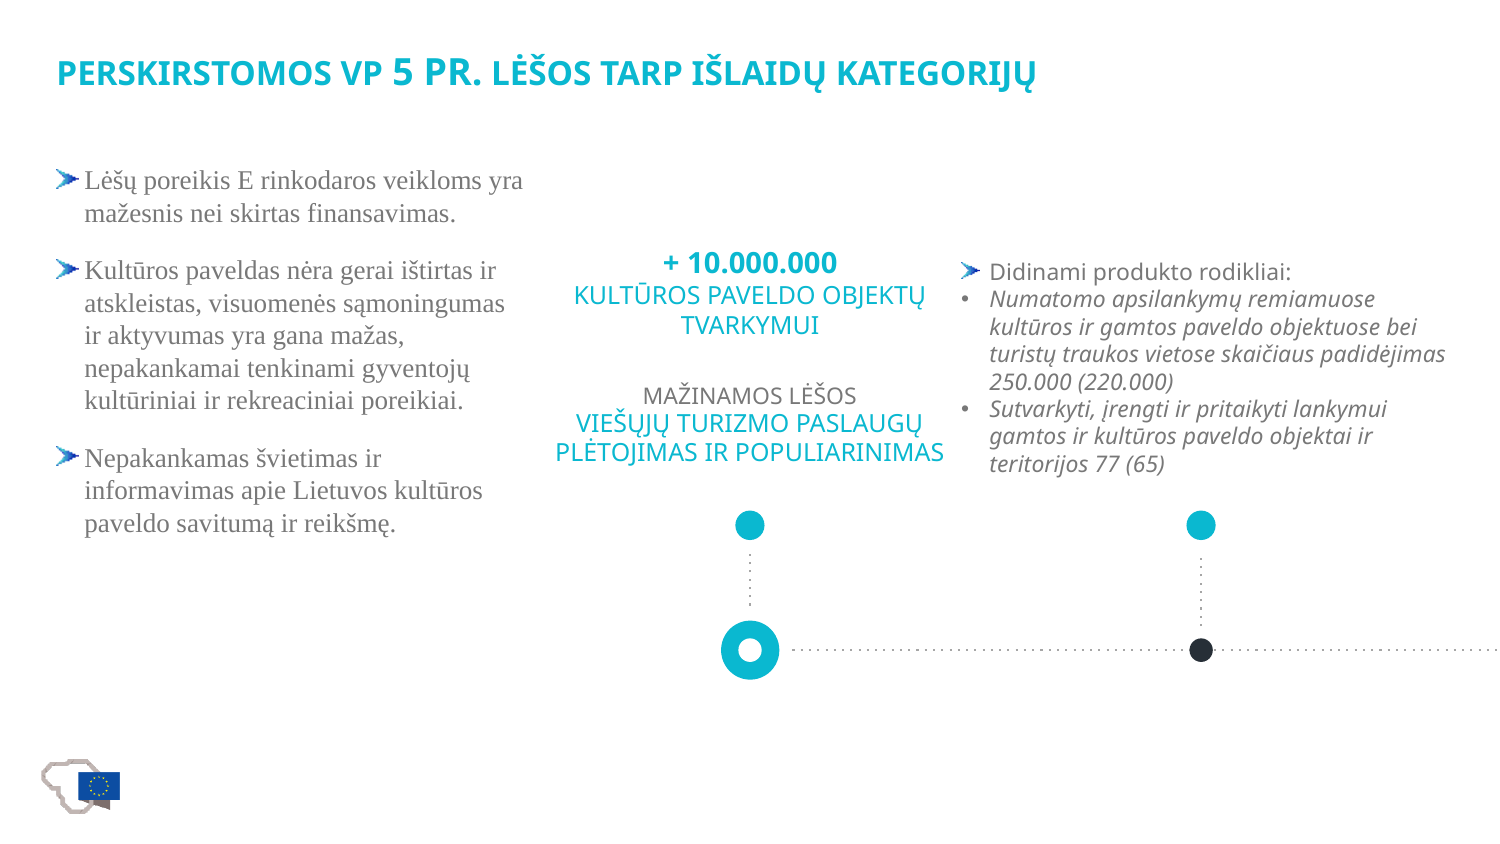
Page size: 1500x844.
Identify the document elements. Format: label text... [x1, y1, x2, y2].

text_box [1185, 509, 1217, 541]
picture [56, 259, 79, 279]
text_box [1188, 637, 1214, 650]
text_box [737, 637, 763, 663]
text_box VIEŠŲJŲ TURIZMO PASLAUGŲ PLĖTOJIMAS IR POPULIARINIMAS [501, 399, 946, 475]
picture [56, 169, 79, 189]
text_box + 10.000.000 KULTŪROS PAVELDO OBJEKTŲ TVARKYMUI [541, 236, 960, 347]
text_box MAŽINAMOS LĖŠOS [582, 368, 918, 417]
text_box PERSKIRSTOMOS Vp 5 pr. lėšos tarp išlaidų kategorijų [41, 31, 1429, 116]
text_box Lėšų poreikis E rinkodaros veikloms yra mažesnis nei skirtas finansavimas. Kultūros paveldas nėra gerai ištirtas ir atskleistas, visuomenės sąmoningumas ir aktyvumas yra gana mažas, nepakankamai tenkinami gyventojų kultūriniai ir rekreaciniai poreikiai. Nepakankamas švietimas ir informavimas apie Lietuvos kultūros paveldo savitumą ir reikšmę. [41, 155, 539, 546]
picture [961, 262, 980, 279]
text_box Didinami produkto rodikliai: Numatomo apsilankymų remiamuose kultūros ir gamtos paveldo objektuose bei turistų traukos vietose skaičiaus padidėjimas 250.000 (220.000) Sutvarkyti, įrengti ir pritaikyti lankymui gamtos ir kultūros paveldo objektai ir teritorijos 77 (65) [946, 249, 1480, 485]
text_box [1189, 651, 1214, 663]
text_box [720, 620, 780, 681]
picture [41, 759, 123, 815]
picture [56, 446, 79, 466]
text_box [734, 509, 766, 541]
